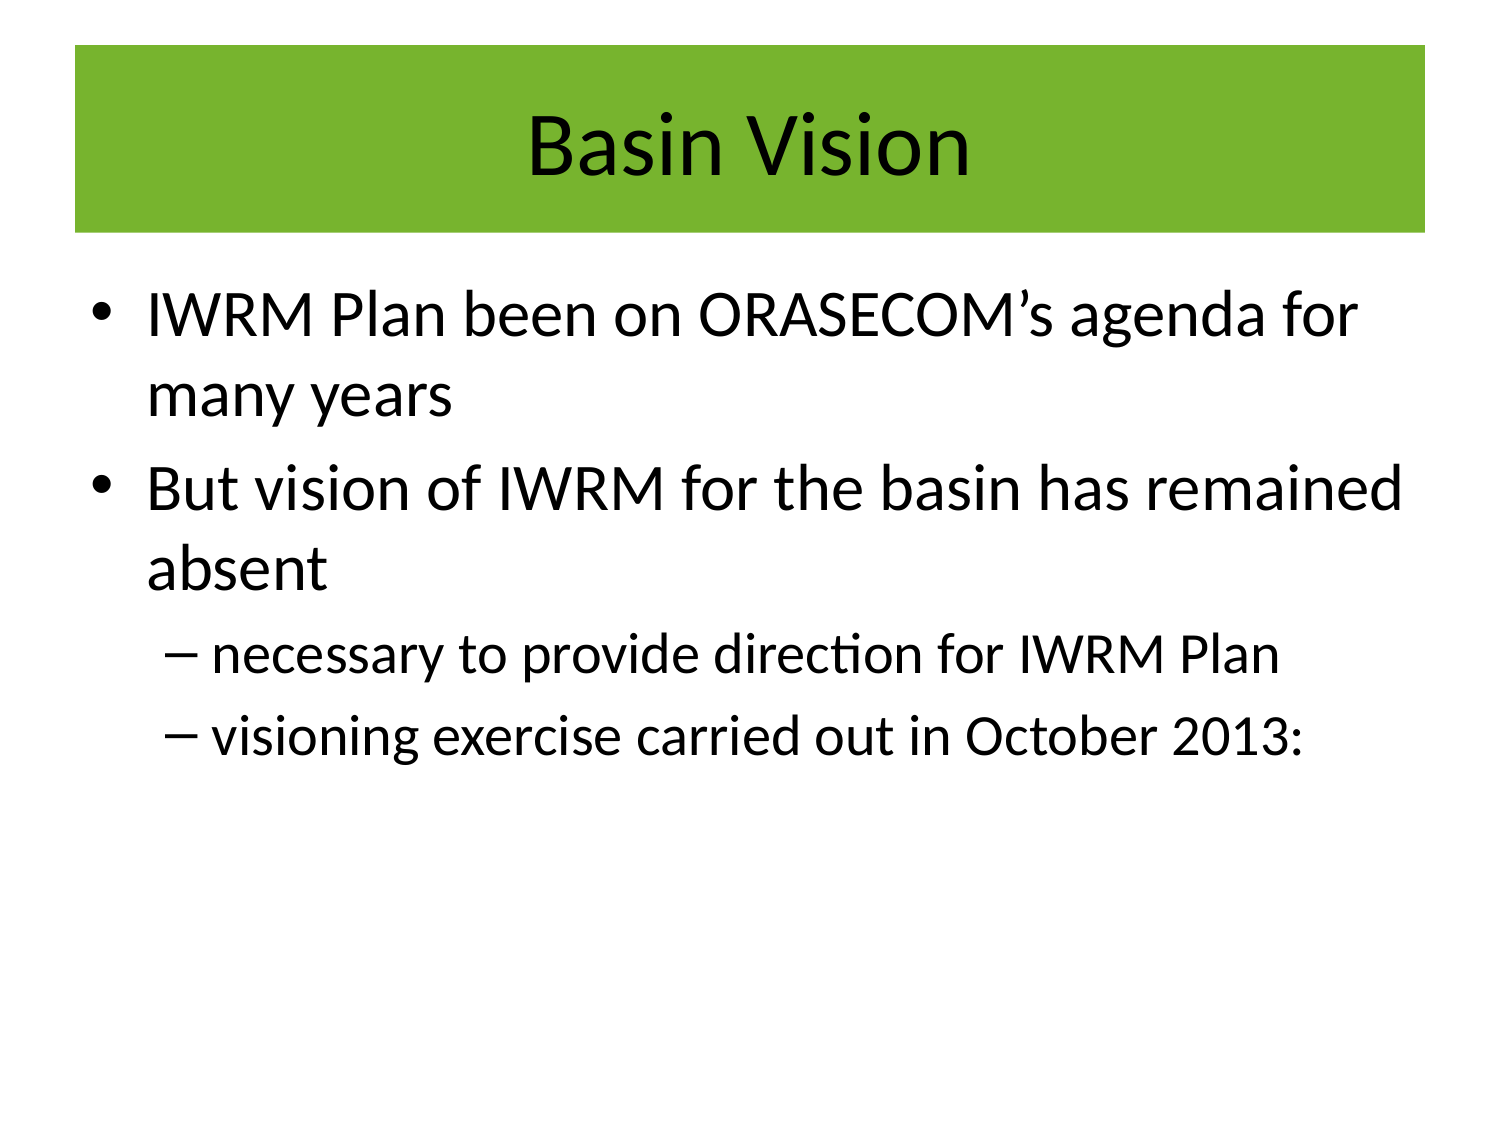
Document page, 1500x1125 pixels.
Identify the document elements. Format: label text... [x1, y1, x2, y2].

list IWRM Plan been on ORASECOM’s agenda for many years But vision of IWRM for the basin has remained absent necessary to provide direction for IWRM Plan visioning exercise carried out in October 2013: [75, 262, 1425, 1005]
title Basin Vision [75, 45, 1425, 233]
